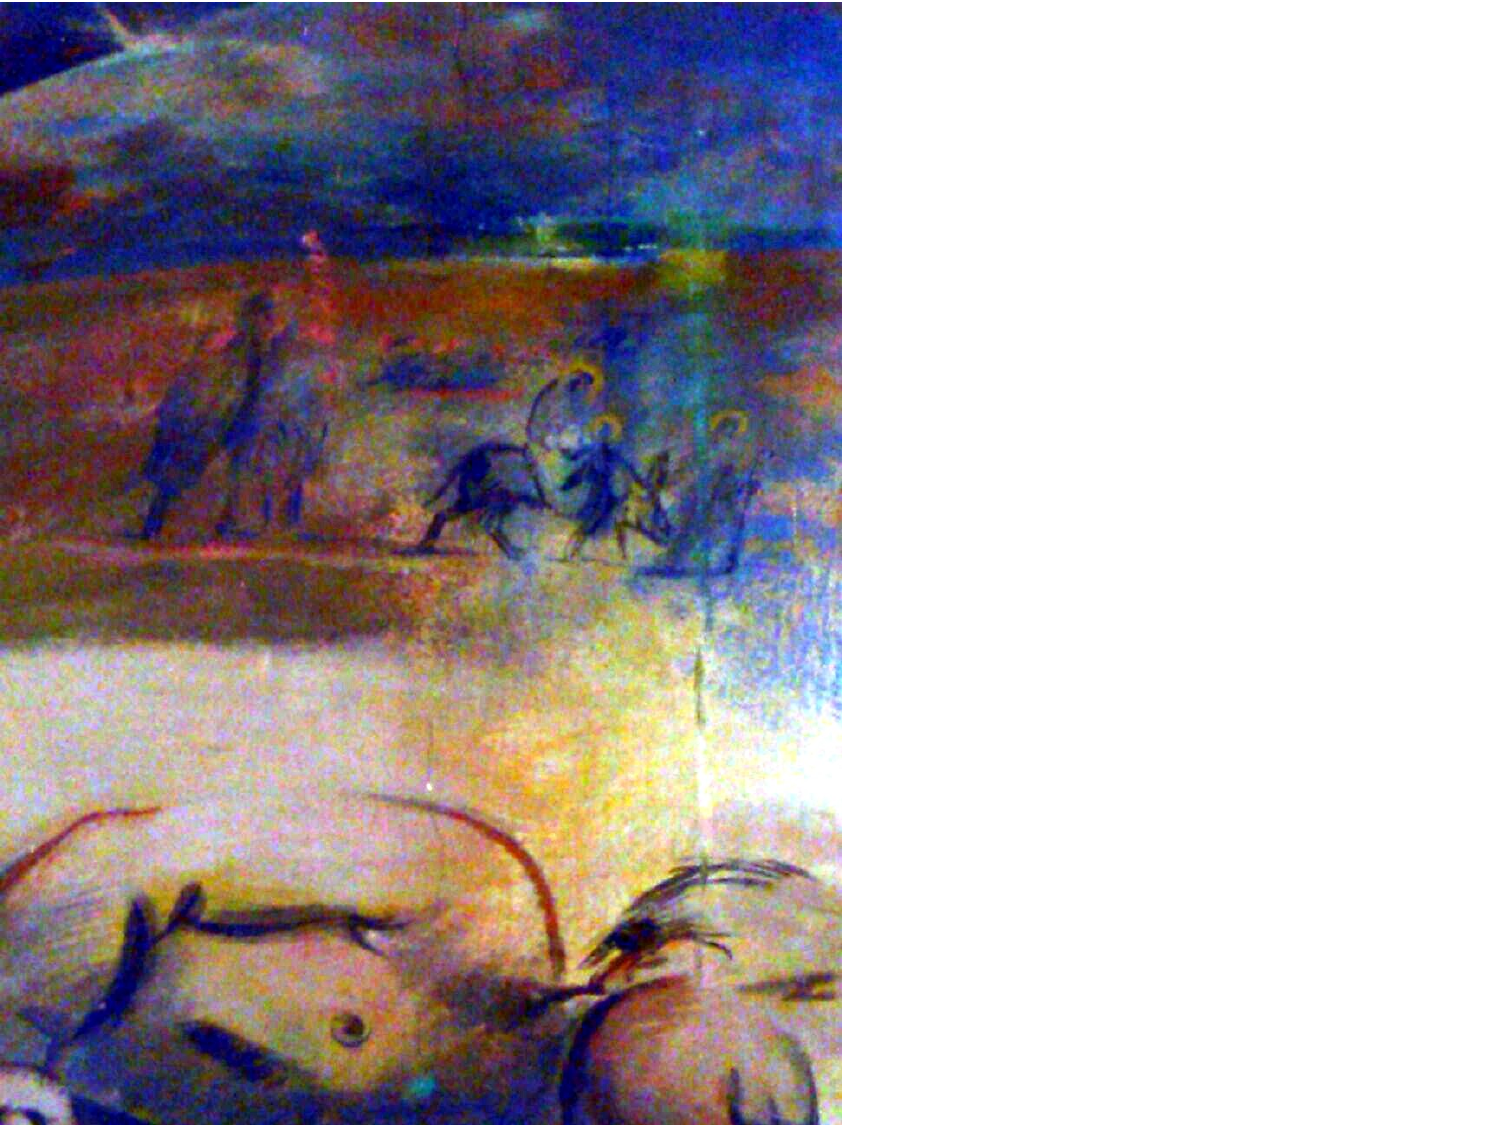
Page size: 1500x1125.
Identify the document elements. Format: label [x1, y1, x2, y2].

list [0, 2, 843, 1125]
